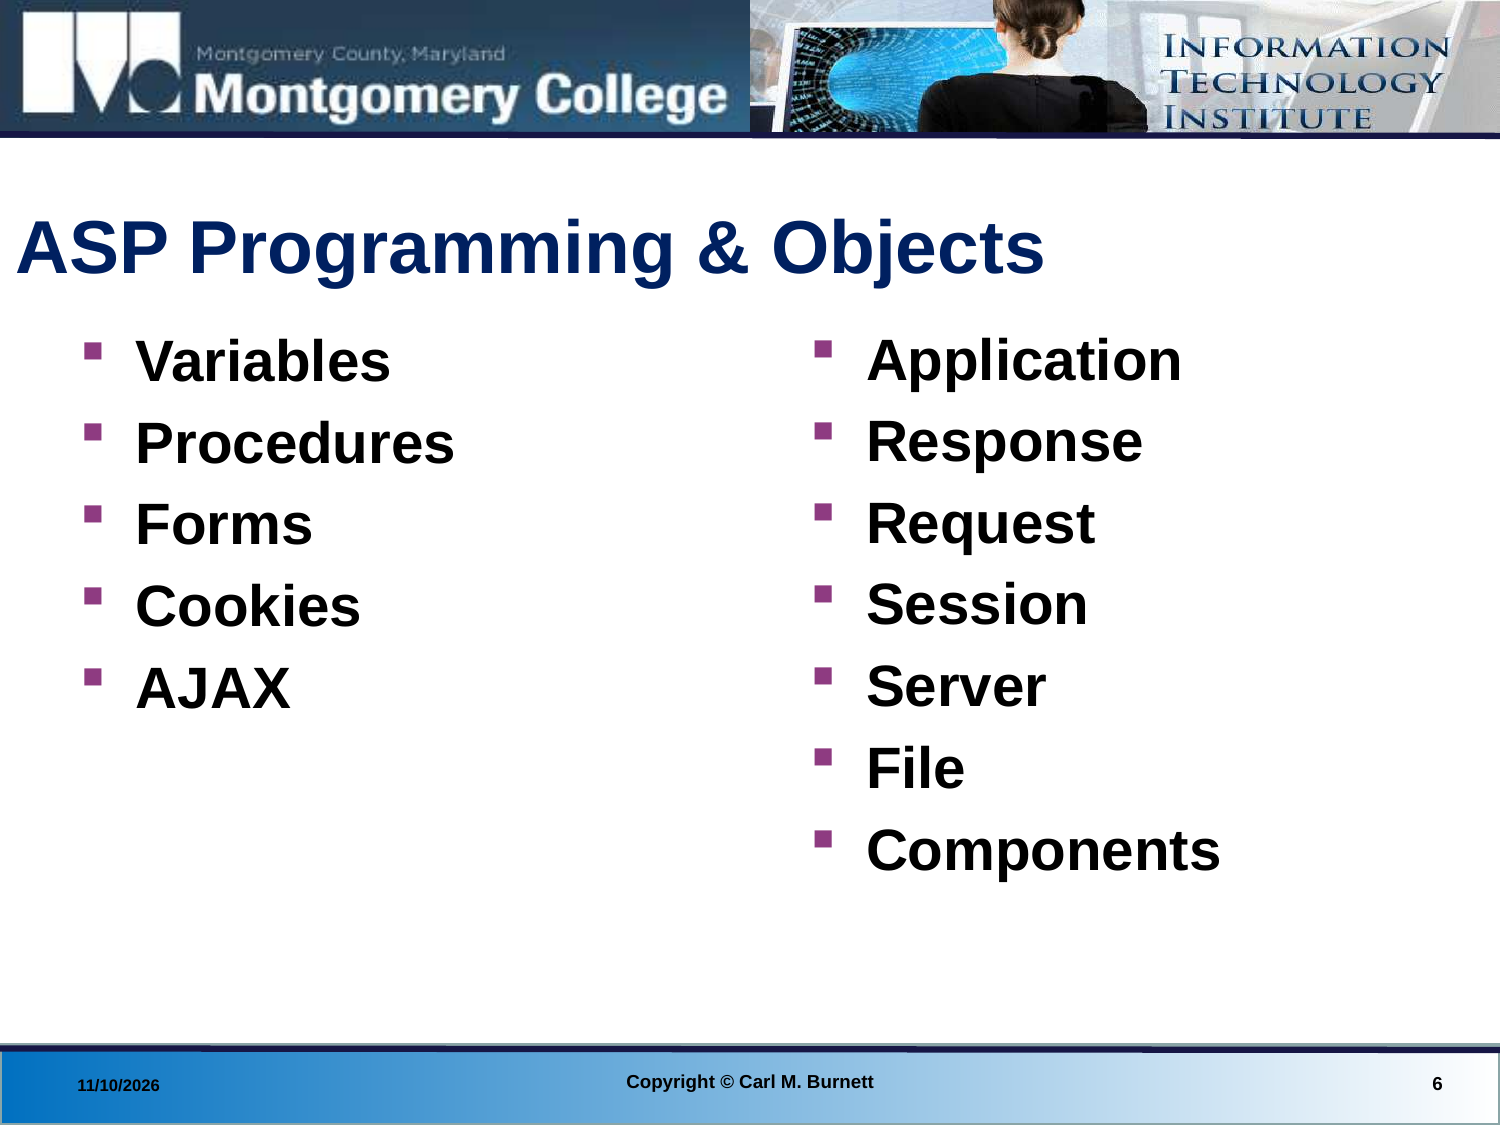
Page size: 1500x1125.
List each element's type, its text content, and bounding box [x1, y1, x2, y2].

list Application Response Request Session Server File Components [794, 313, 1500, 1006]
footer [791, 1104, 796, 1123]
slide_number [62, 1064, 413, 1105]
slide_number 6 [1107, 1060, 1458, 1105]
list Variables Procedures Forms Cookies AJAX [64, 315, 771, 1006]
footer Copyright © Carl M. Burnett [512, 1059, 988, 1104]
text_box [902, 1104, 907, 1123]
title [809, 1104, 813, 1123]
title ASP Programming & Objects [0, 171, 1438, 317]
picture [0, 0, 1500, 132]
